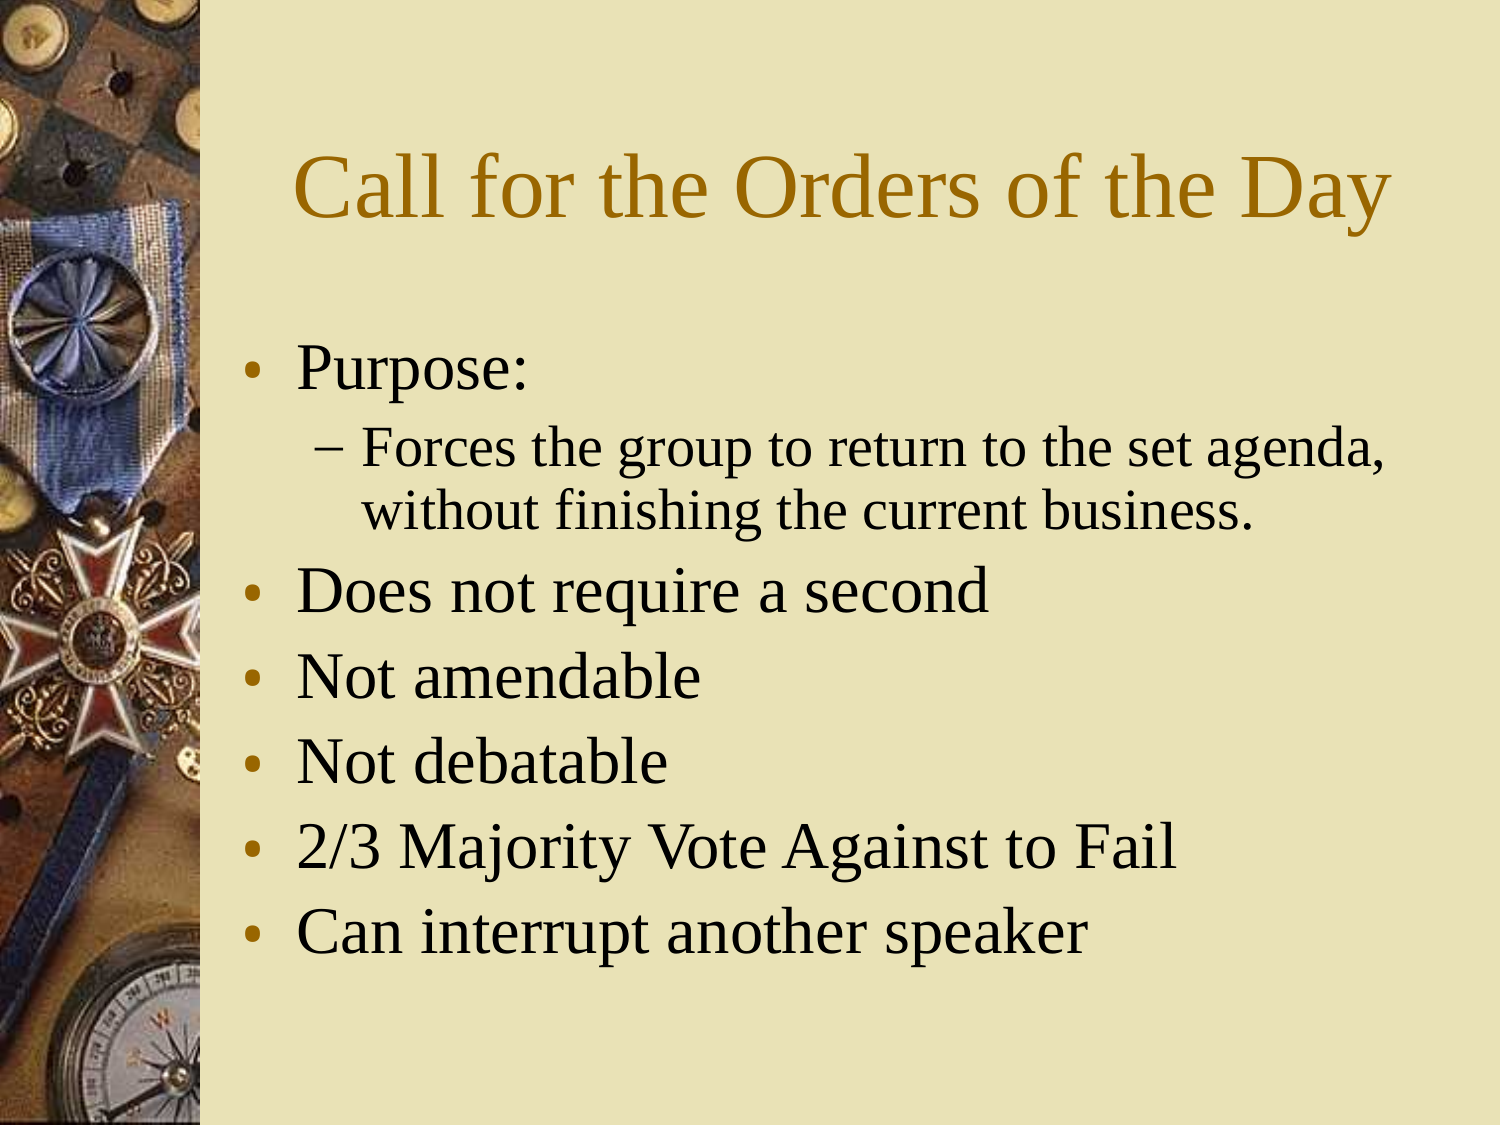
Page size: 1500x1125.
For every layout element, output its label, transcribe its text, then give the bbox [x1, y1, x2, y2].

list Purpose: Forces the group to return to the set agenda, without finishing the current business. Does not require a second Not amendable Not debatable 2/3 Majority Vote Against to Fail Can interrupt another speaker [225, 324, 1475, 1000]
title Call for the Orders of the Day [225, 87, 1463, 275]
picture [0, 0, 200, 1125]
